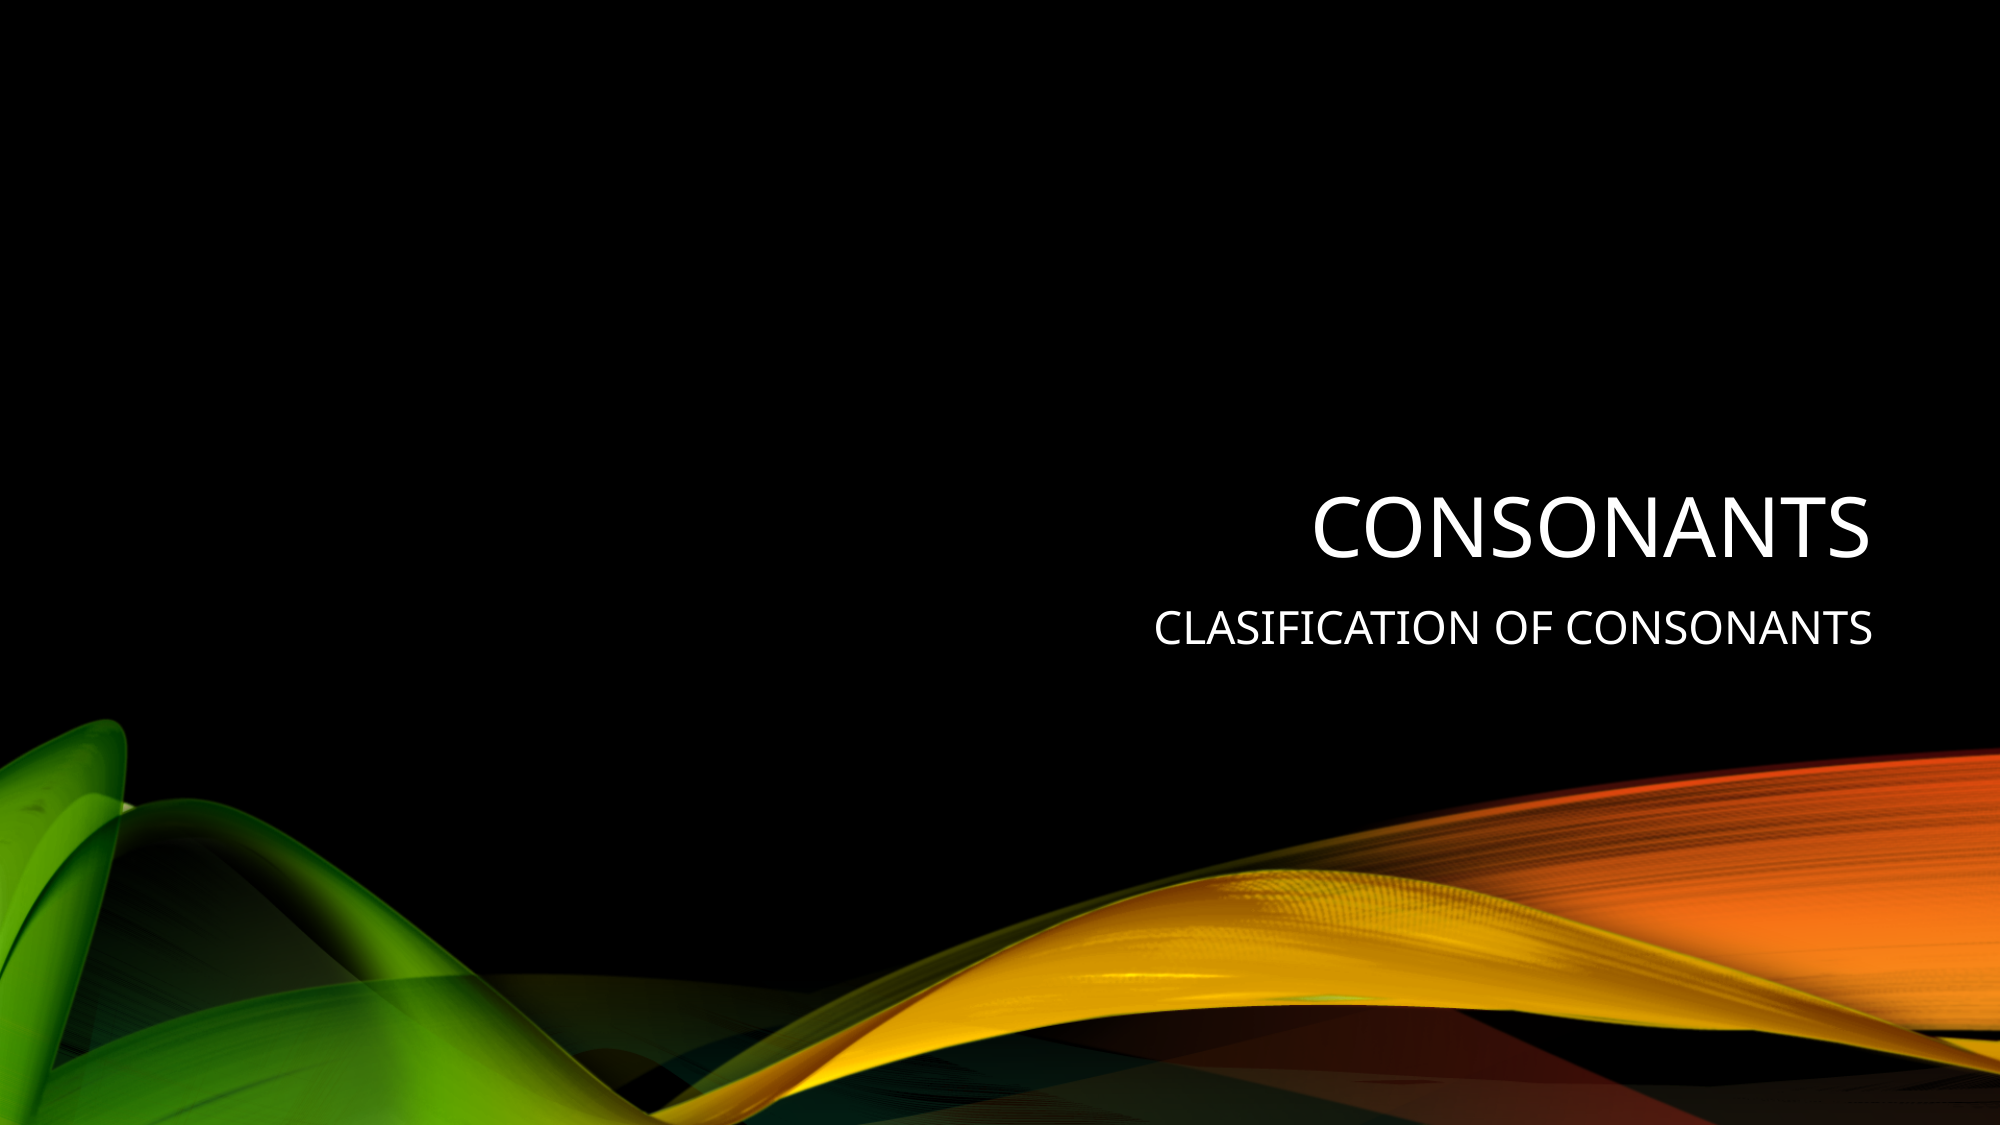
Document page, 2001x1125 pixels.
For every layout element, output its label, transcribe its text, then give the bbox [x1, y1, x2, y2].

picture [0, 717, 2000, 1125]
title consonants [112, 123, 1888, 584]
list CLASIFICATION OF CONSONANTS [168, 597, 1889, 755]
